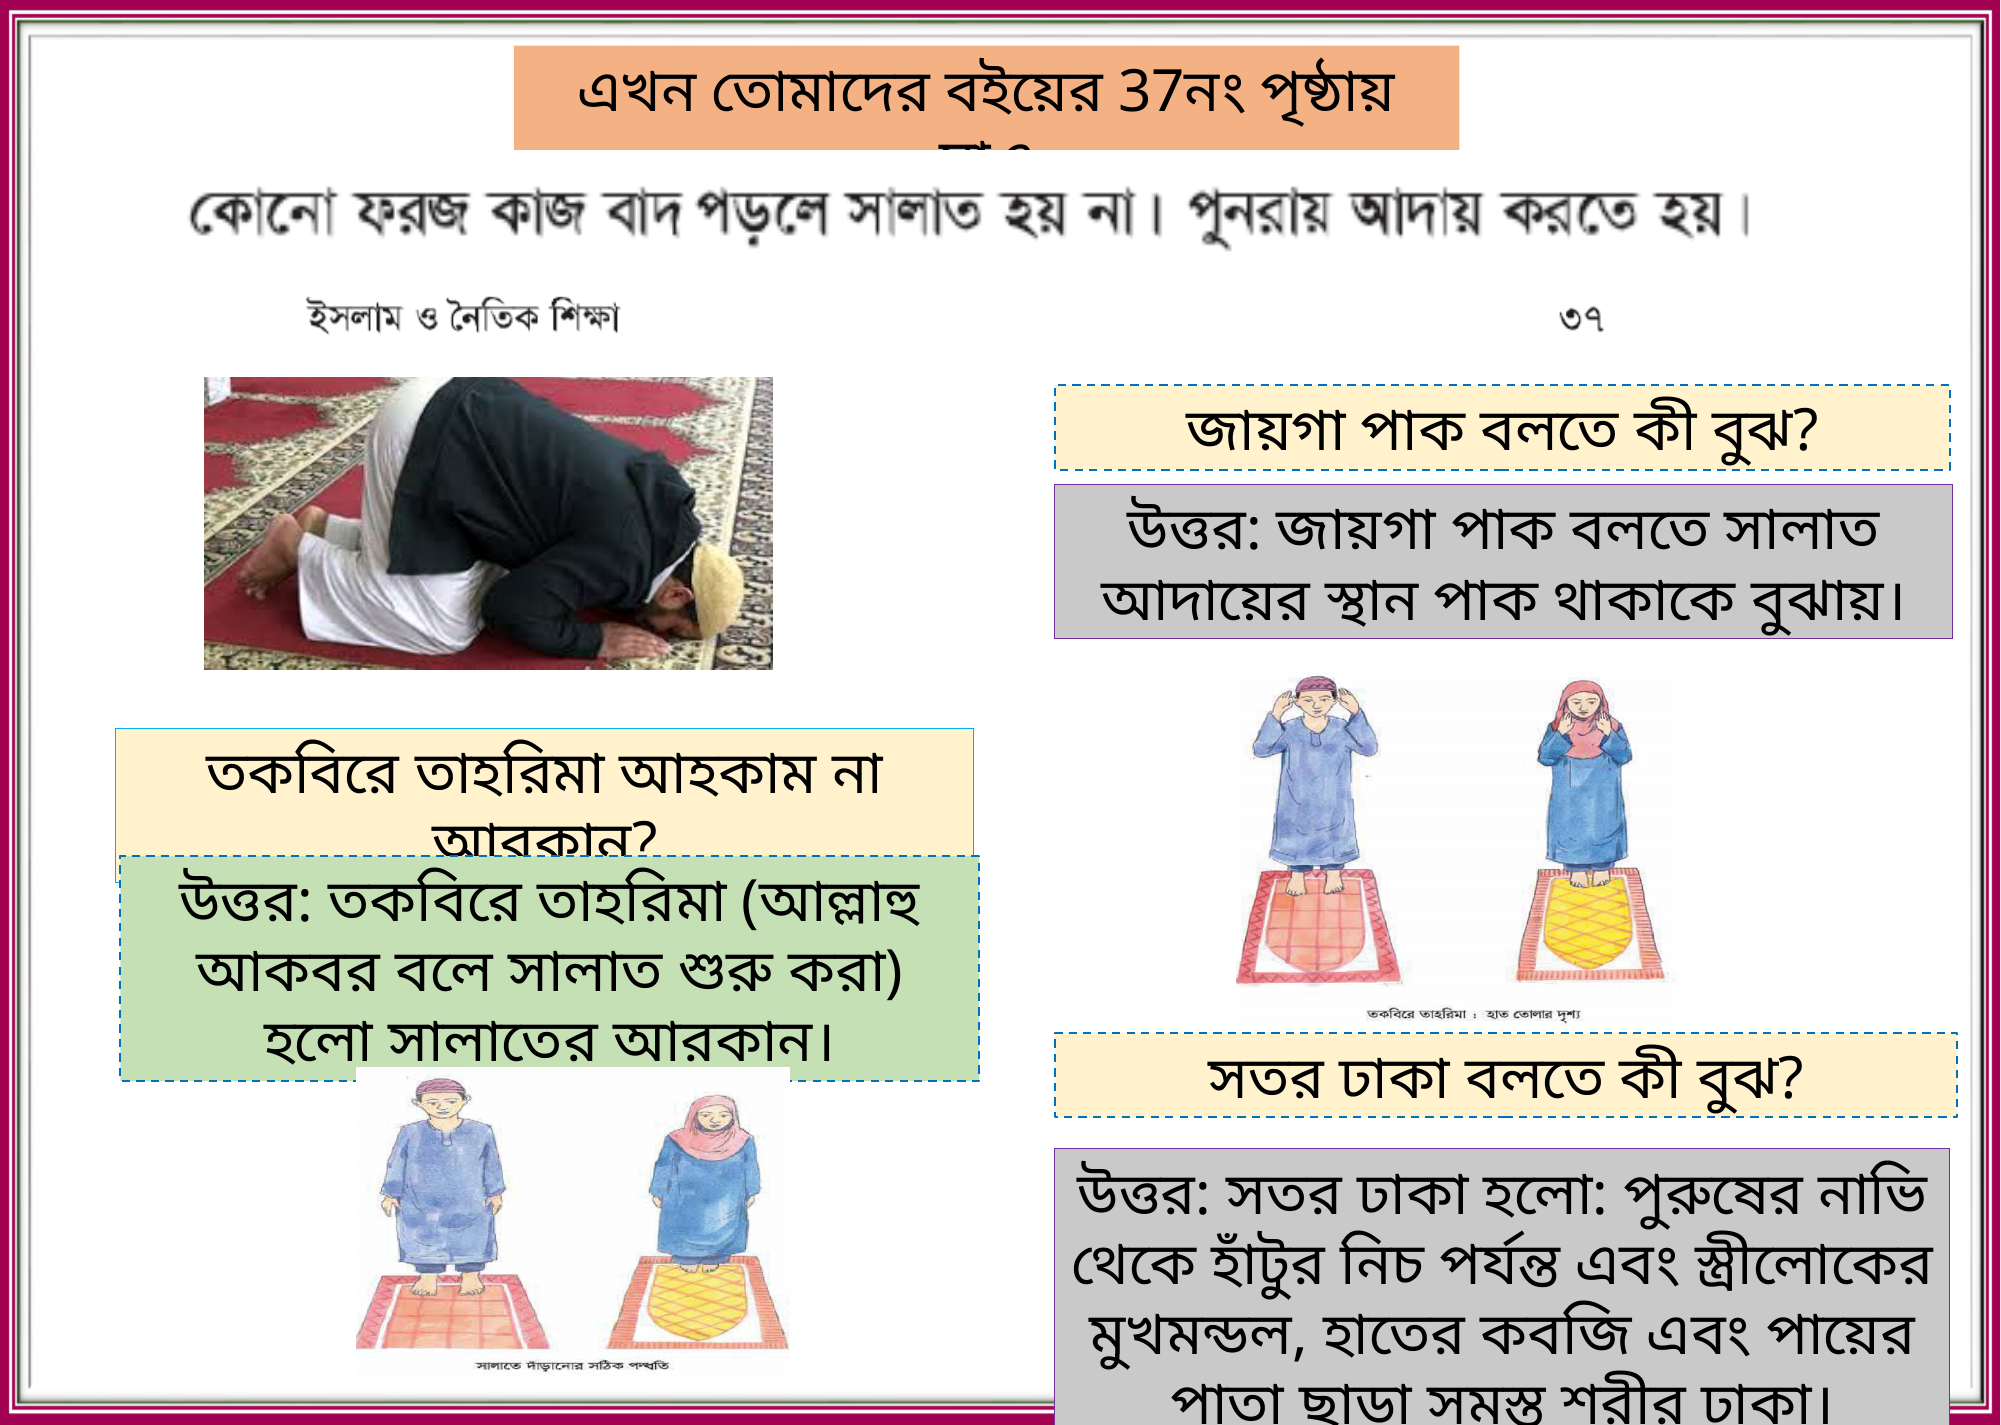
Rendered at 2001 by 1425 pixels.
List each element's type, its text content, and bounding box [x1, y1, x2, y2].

text_box উত্তর: তকবিরে তাহরিমা (আল্লাহু আকবর বলে সালাত শুরু করা) হলো সালাতের আরকান। [120, 856, 980, 1081]
text_box জায়গা পাক বলতে কী বুঝ? [1054, 384, 1950, 470]
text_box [135, 150, 1898, 378]
text_box উত্তর: সতর ঢাকা হলো: পুরুষের নাভি থেকে হাঁটুর নিচ পর্যন্ত এবং স্ত্রীলোকের মুখমন্ডল, হাতের কবজি এবং পায়ের পাতা ছাড়া সমস্ত শরীর ঢাকা। [1054, 1148, 1950, 1425]
text_box সতর ঢাকা বলতে কী বুঝ? [1054, 1032, 1958, 1118]
text_box তকবিরে তাহরিমা আহকাম না আরকান? [115, 728, 974, 883]
picture [0, 0, 2001, 1425]
text_box এখন তোমাদের বইয়ের 37নং পৃষ্ঠায় যাও [513, 45, 1460, 150]
text_box উত্তর: জায়গা পাক বলতে সালাত আদায়ের স্থান পাক থাকাকে বুঝায়। [1054, 484, 1953, 639]
